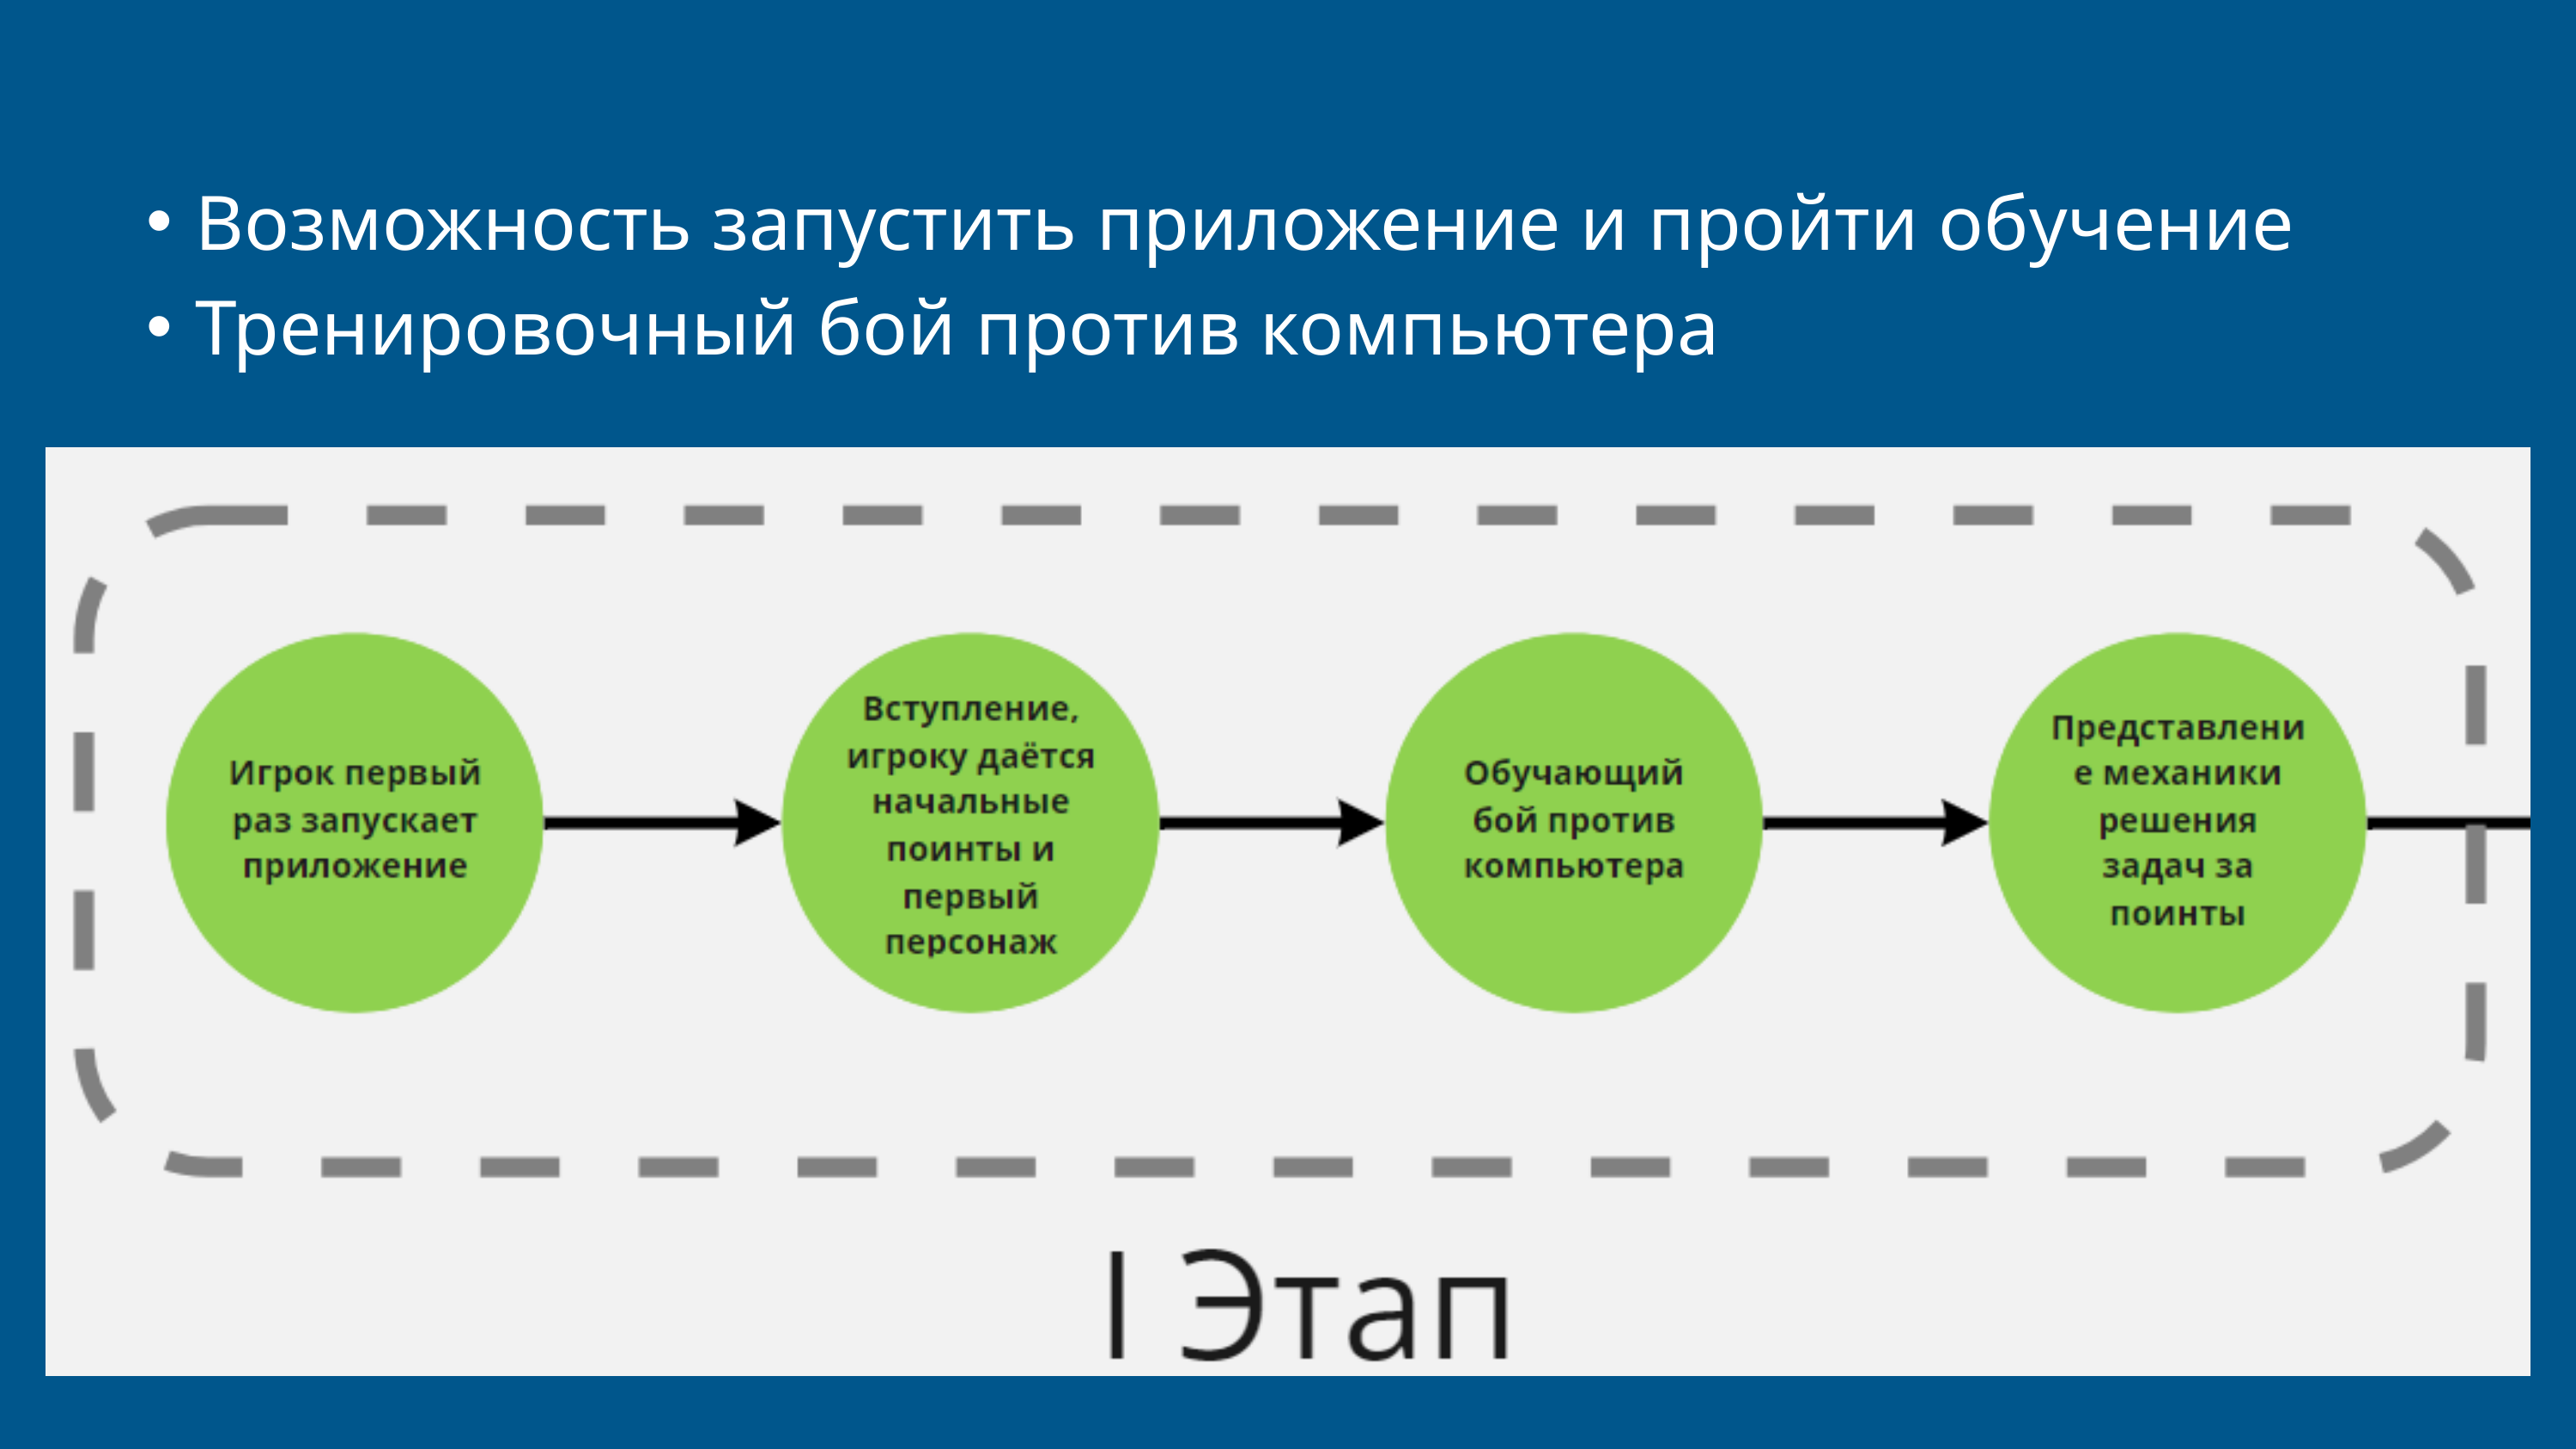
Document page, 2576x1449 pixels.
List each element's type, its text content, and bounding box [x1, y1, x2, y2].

picture [46, 447, 2530, 1377]
text_box Возможность запустить приложение и пройти обучение Тренировочный бой против компьютера [97, 160, 2478, 371]
